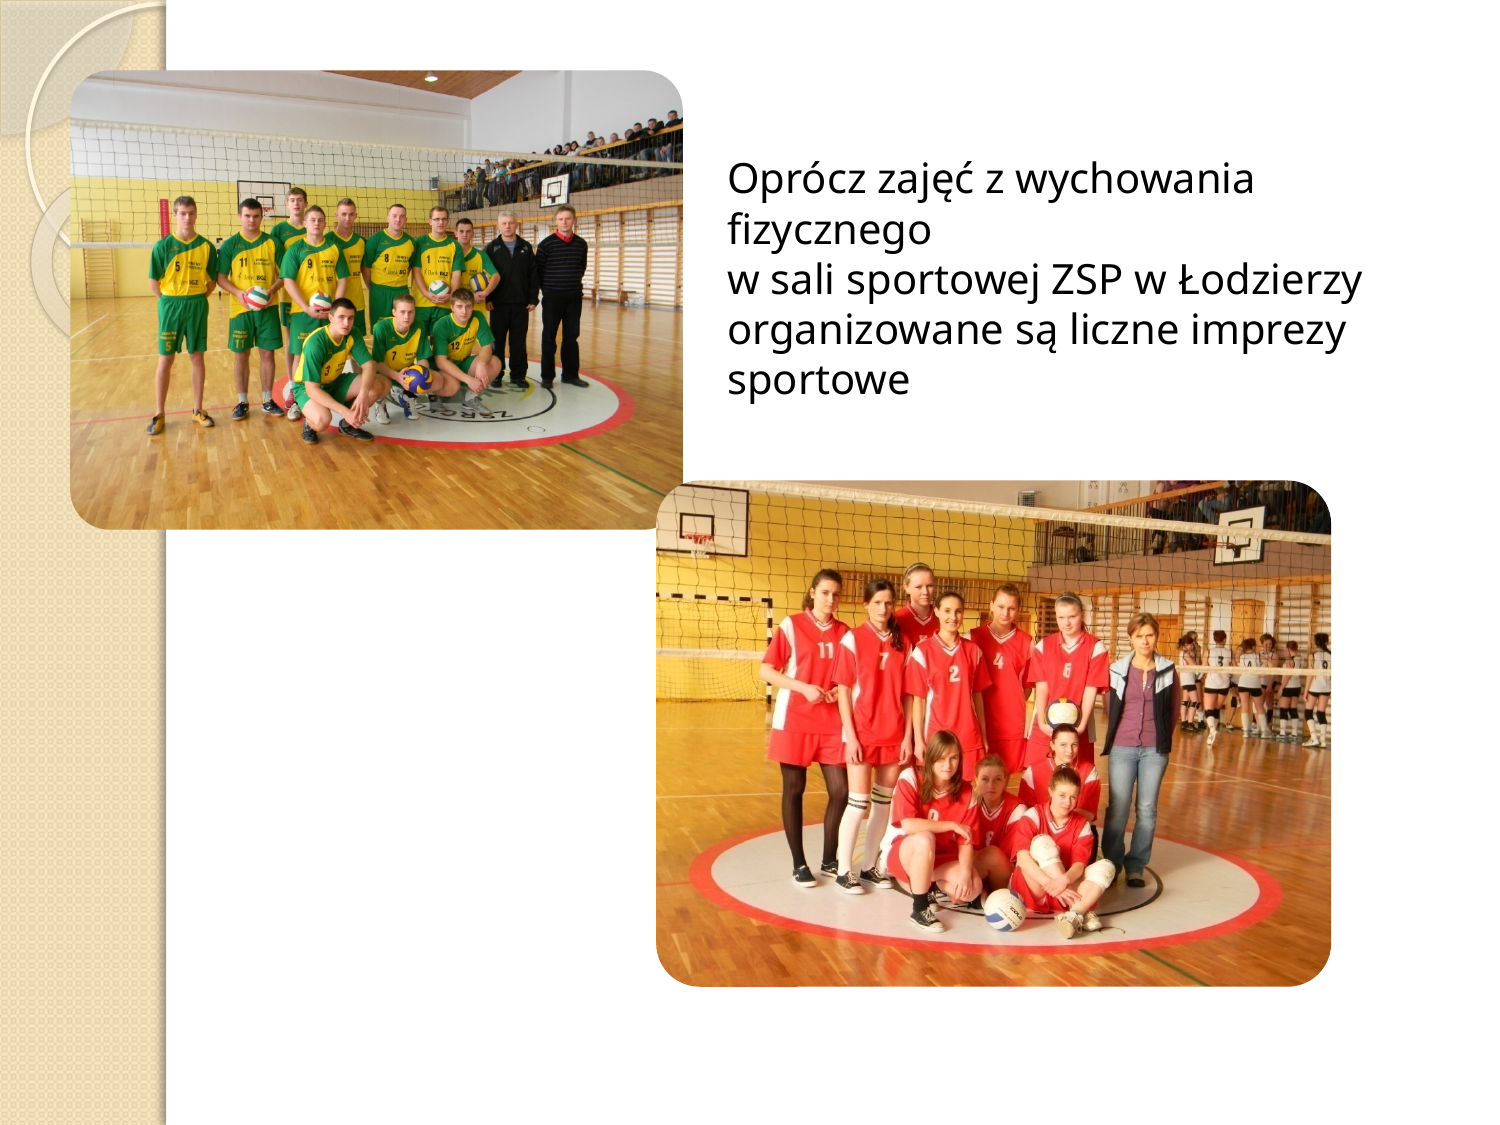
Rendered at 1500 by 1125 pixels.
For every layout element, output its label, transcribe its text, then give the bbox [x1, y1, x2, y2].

picture [70, 70, 1332, 987]
title Oprócz zajęć z wychowania fizycznego w sali sportowej ZSP w Łodzierzy organizowane są liczne imprezy sportowe [712, 125, 1463, 410]
